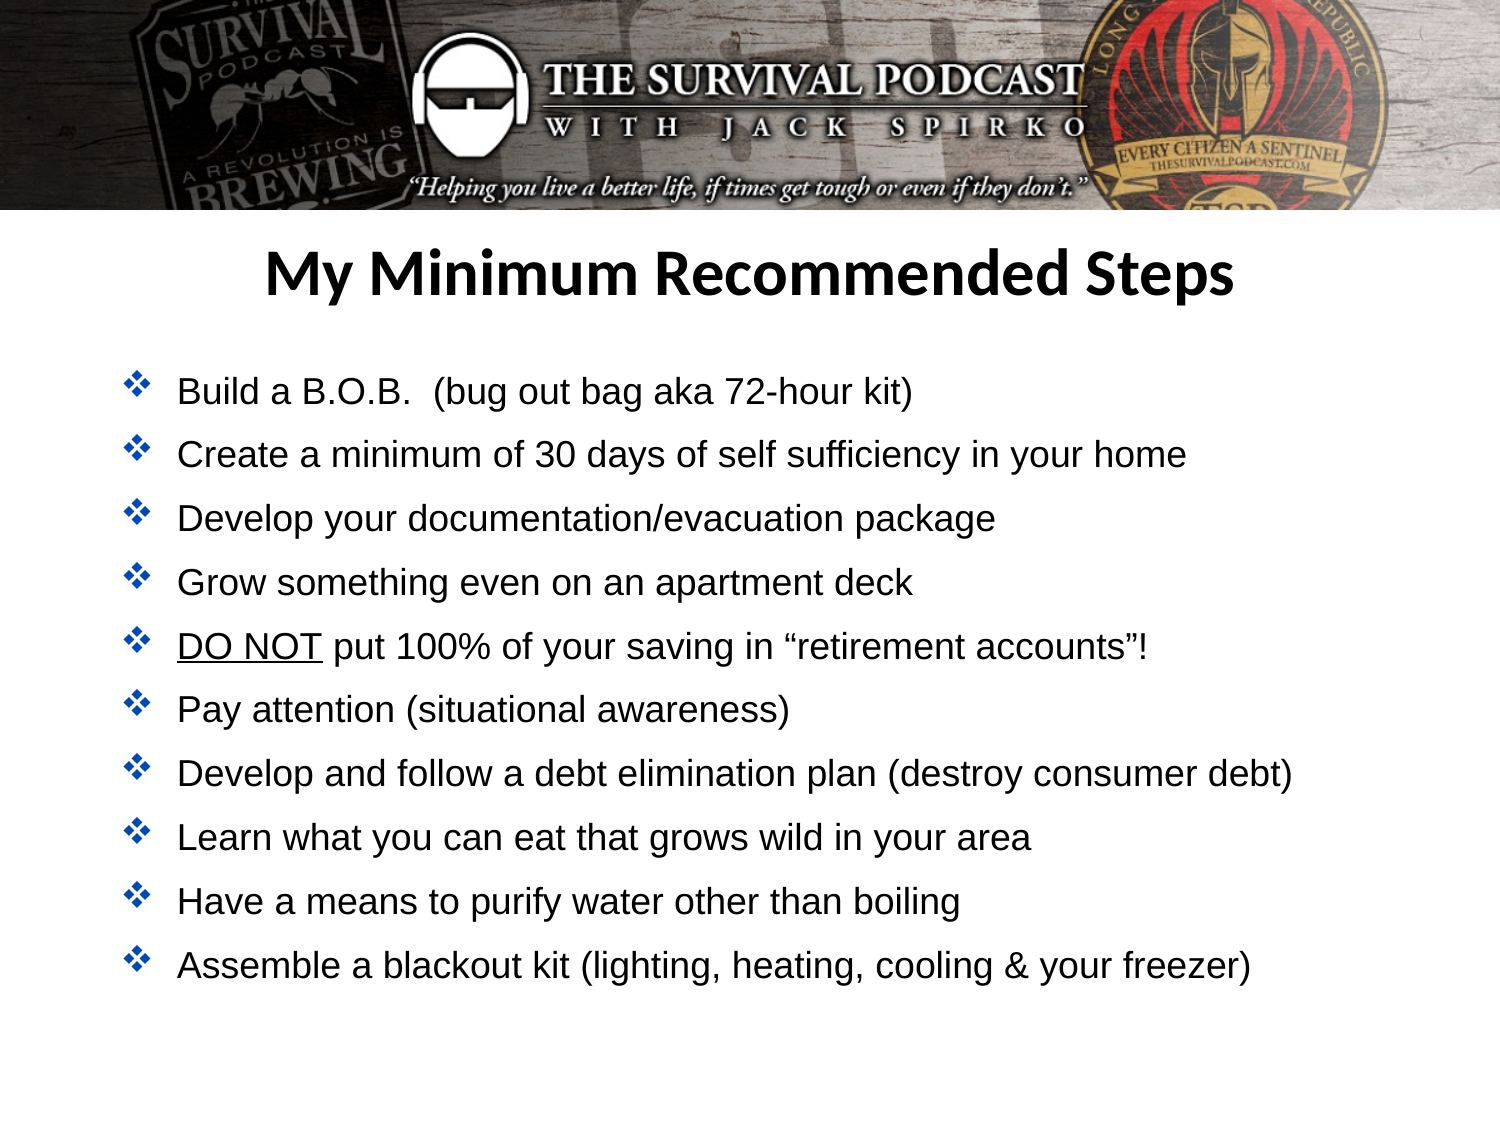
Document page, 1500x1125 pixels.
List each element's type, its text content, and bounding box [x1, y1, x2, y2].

title My Minimum Recommended Steps [68, 219, 1432, 325]
picture [0, 0, 1500, 211]
text_box Build a B.O.B. (bug out bag aka 72-hour kit) Create a minimum of 30 days of self sufficiency in your home Develop your documentation/evacuation package Grow something even on an apartment deck DO NOT put 100% of your saving in “retirement accounts”! Pay attention (situational awareness) Develop and follow a debt elimination plan (destroy consumer debt) Learn what you can eat that grows wild in your area Have a means to purify water other than boiling Assemble a blackout kit (lighting, heating, cooling & your freezer) [66, 320, 1426, 993]
